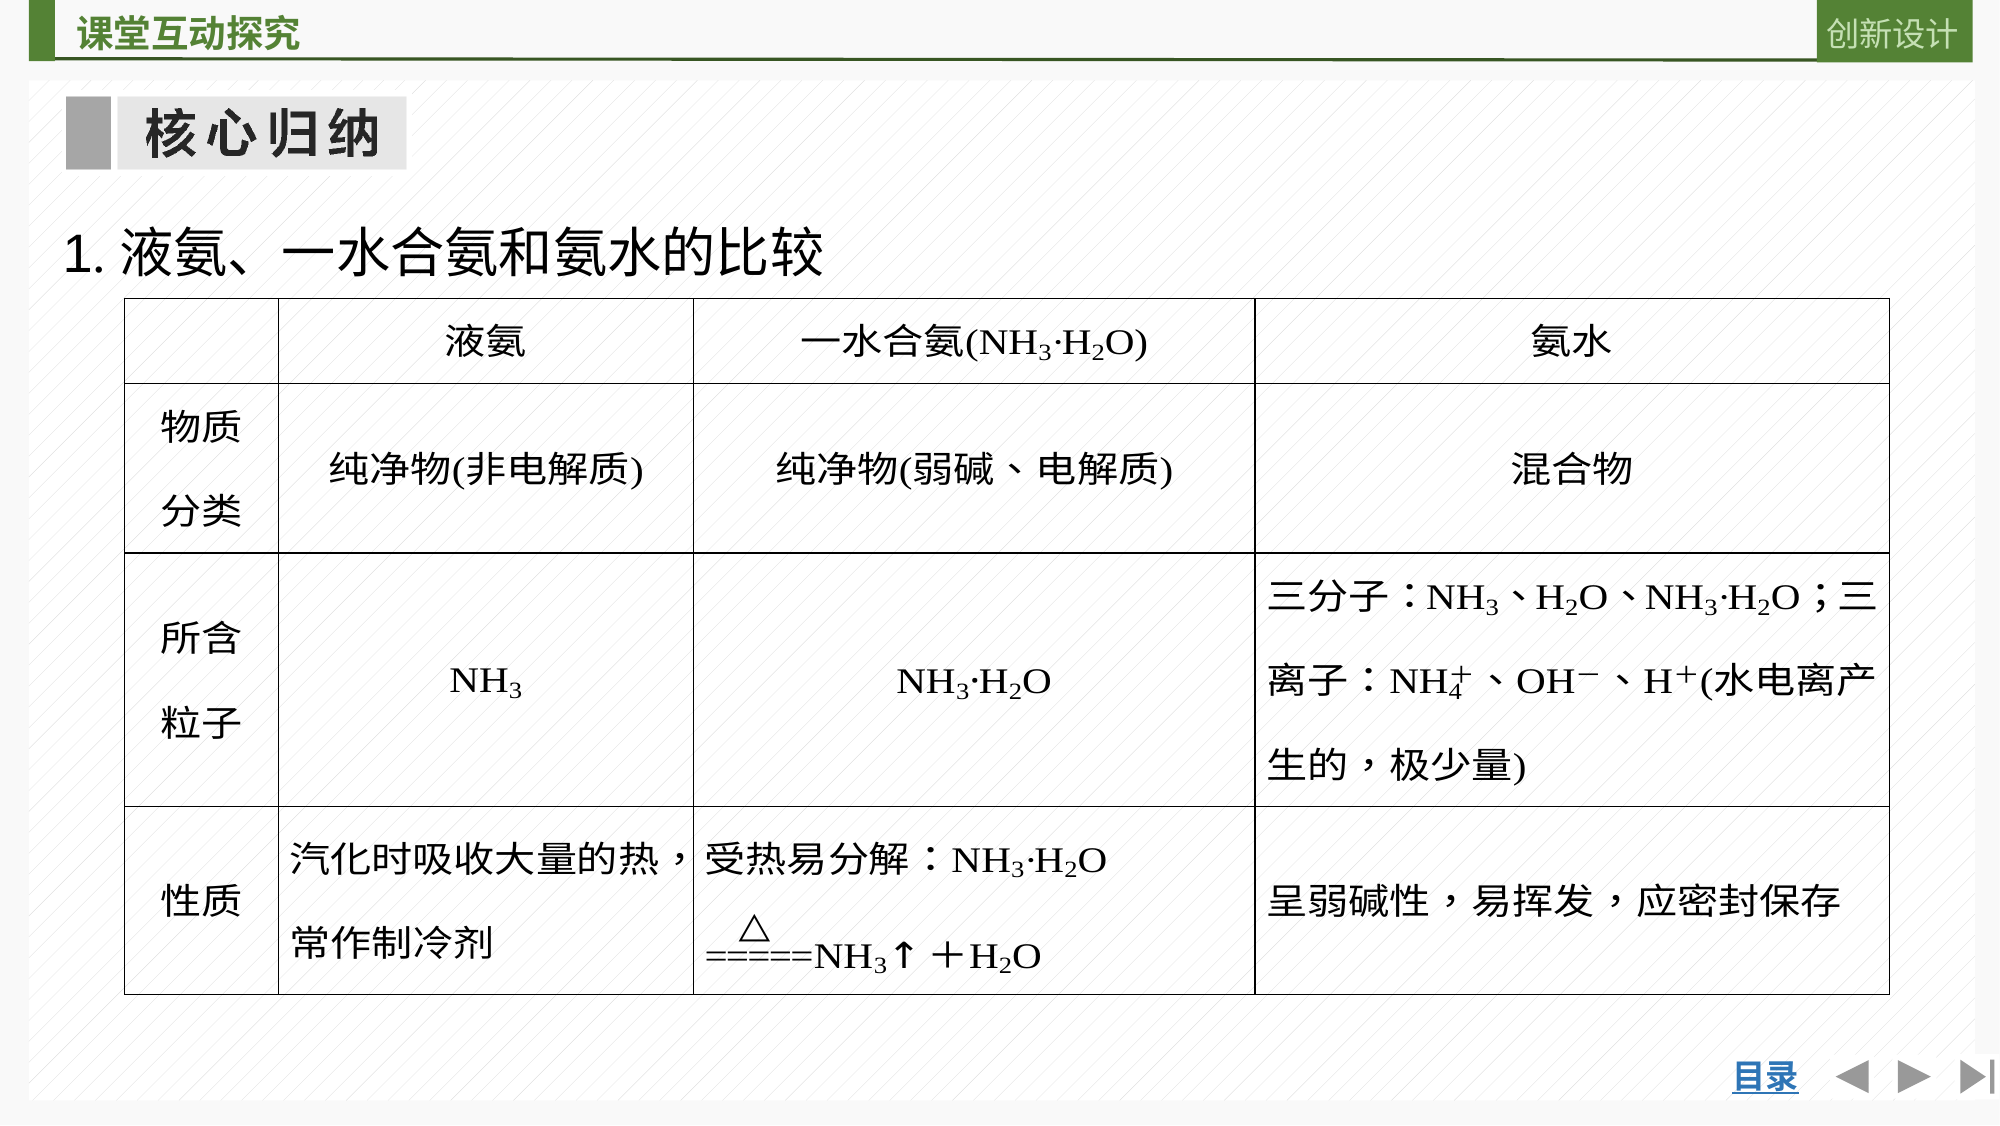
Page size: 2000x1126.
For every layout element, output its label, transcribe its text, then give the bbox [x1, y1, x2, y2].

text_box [62, 297, 1950, 1023]
text_box 1.液氨、一水合氨和氨水的比较 [42, 175, 1955, 293]
picture [62, 90, 412, 176]
